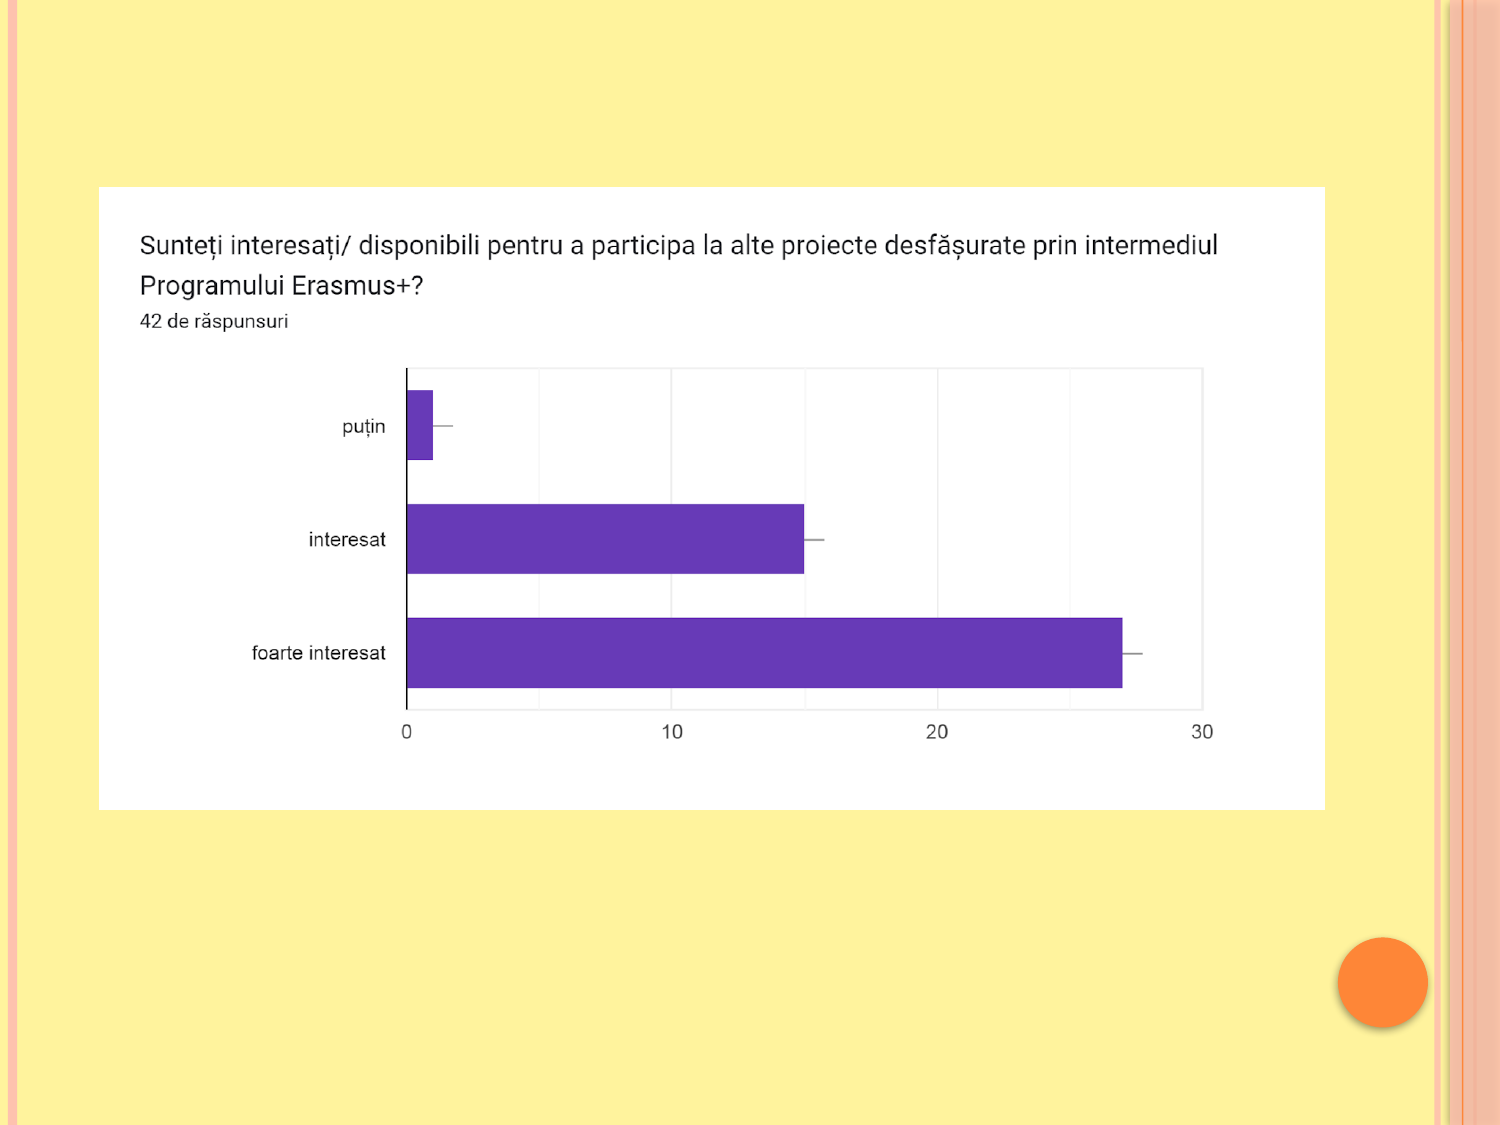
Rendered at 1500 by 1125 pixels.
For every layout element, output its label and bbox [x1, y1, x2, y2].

list [99, 186, 1326, 811]
